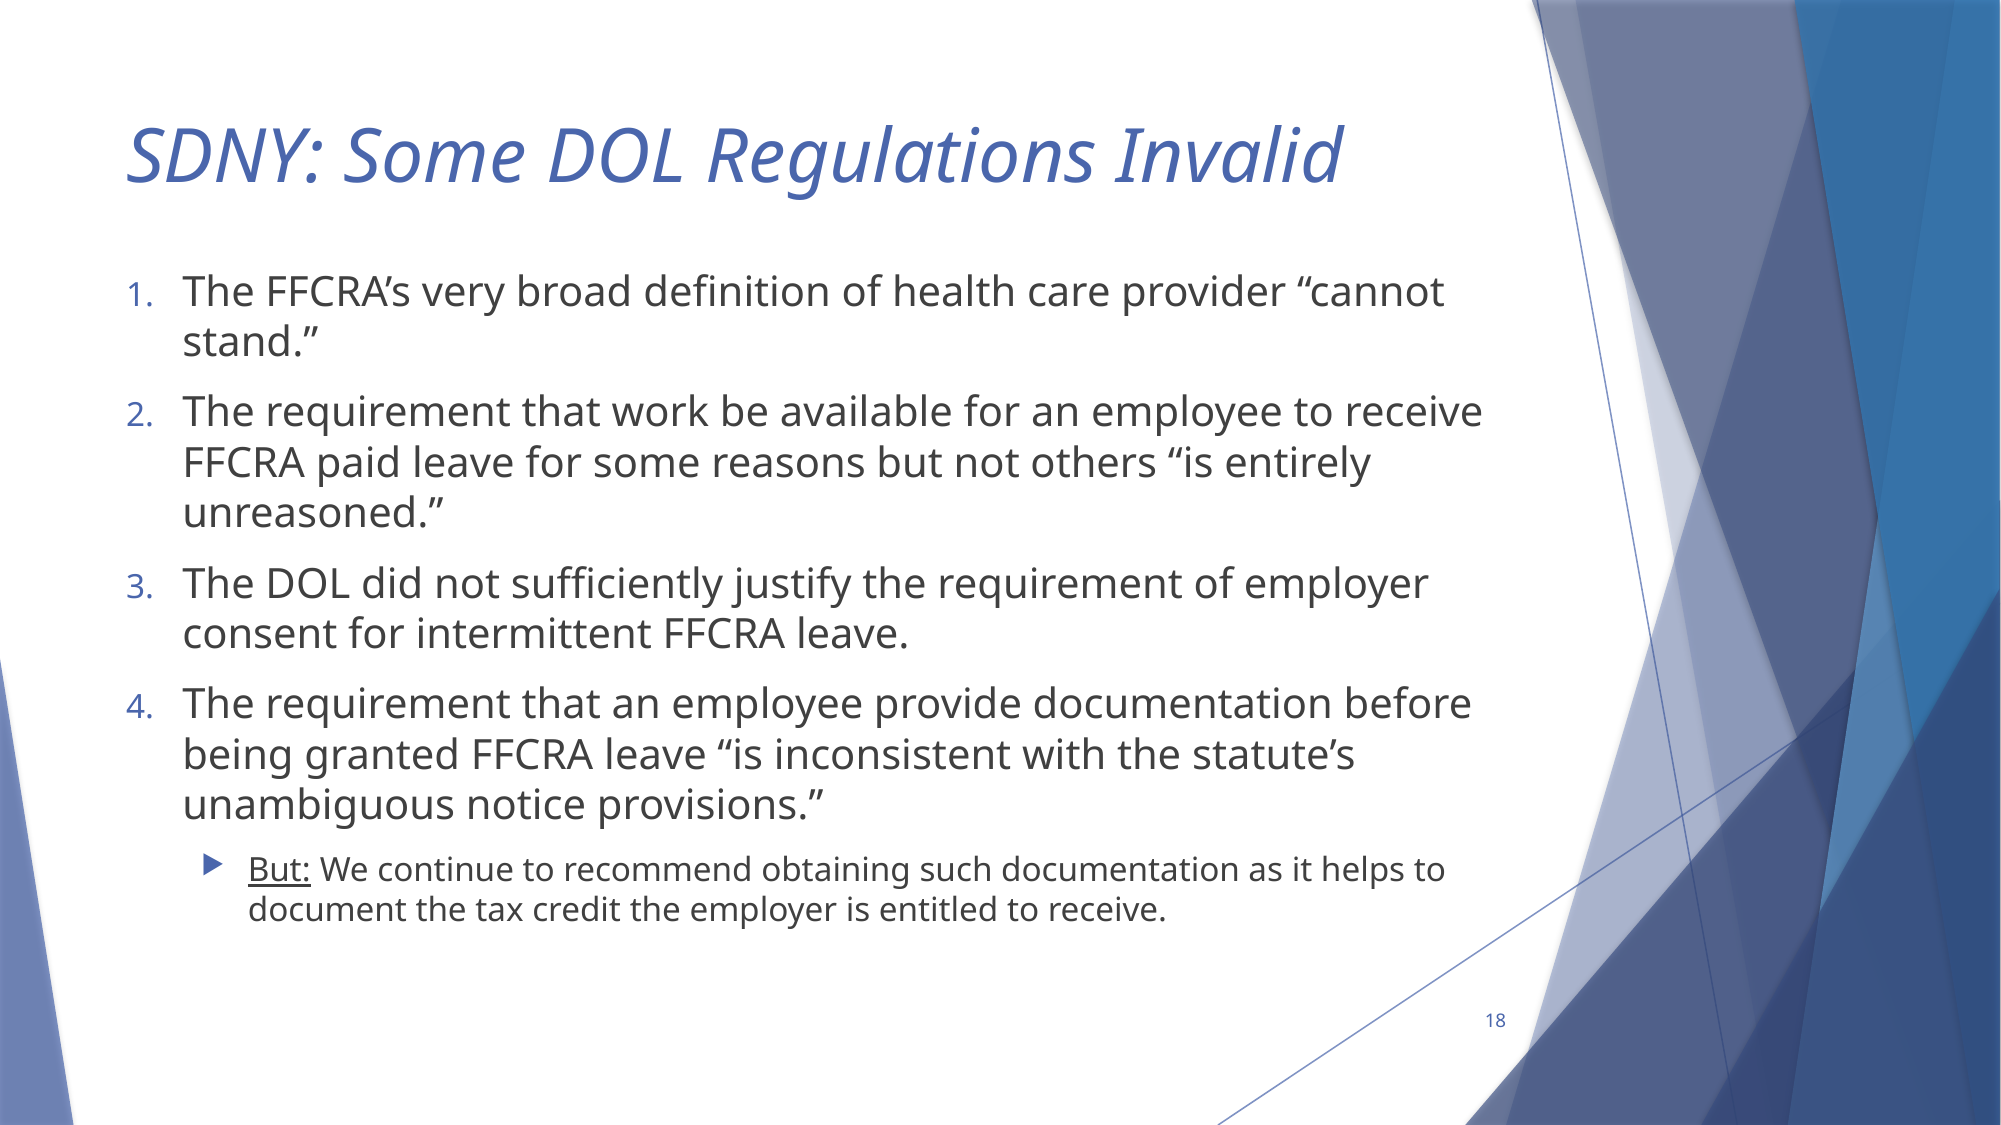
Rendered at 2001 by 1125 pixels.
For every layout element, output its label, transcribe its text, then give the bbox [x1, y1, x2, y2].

list The FFCRA’s very broad definition of health care provider “cannot stand.” The requirement that work be available for an employee to receive FFCRA paid leave for some reasons but not others “is entirely unreasoned.” The DOL did not sufficiently justify the requirement of employer consent for intermittent FFCRA leave. The requirement that an employee provide documentation before being granted FFCRA leave “is inconsistent with the statute’s unambiguous notice provisions.” But: We continue to recommend obtaining such documentation as it helps to document the tax credit the employer is entitled to receive. [111, 256, 1526, 1050]
title SDNY: Some DOL Regulations Invalid [111, 99, 1522, 256]
slide_number 18 [1409, 991, 1522, 1051]
